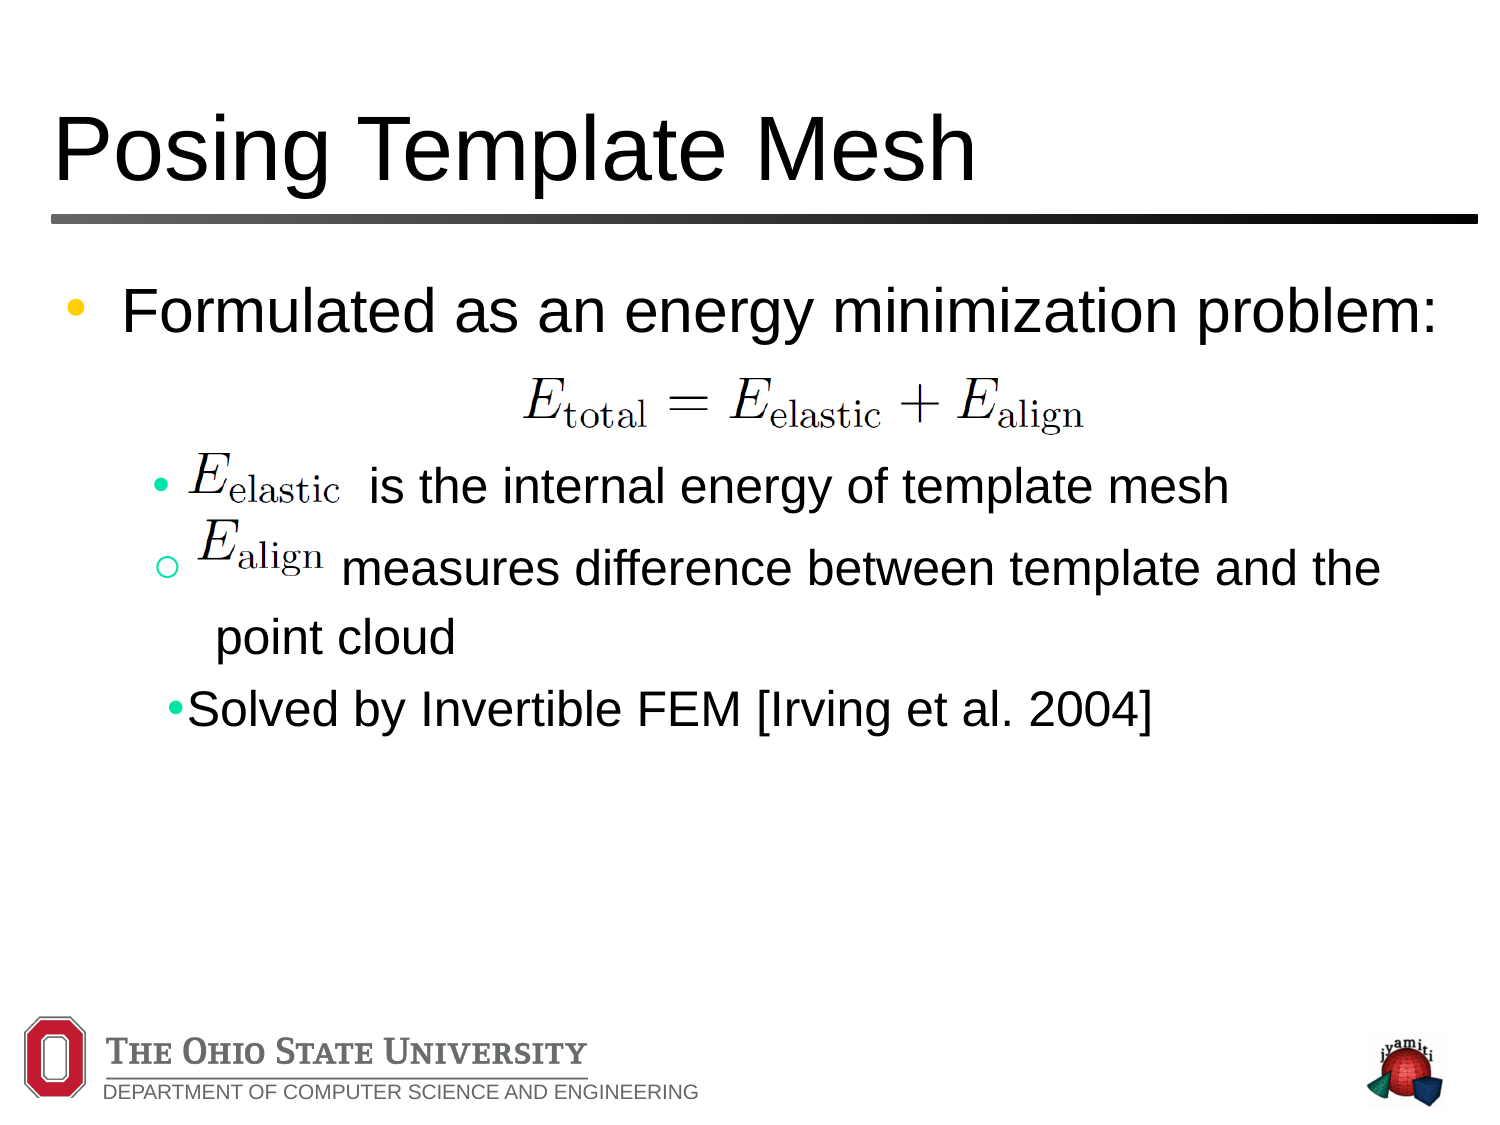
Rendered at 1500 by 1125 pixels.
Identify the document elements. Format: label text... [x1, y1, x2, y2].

title Posing Template Mesh [37, 19, 1463, 207]
picture [512, 362, 1088, 438]
list Formulated as an energy minimization problem: is the internal energy of template mesh measures difference between template and the point cloud Solved by Invertible FEM [Irving et al. 2004] [50, 262, 1463, 1000]
picture [180, 437, 346, 580]
picture [24, 1016, 588, 1098]
picture [1367, 1035, 1446, 1107]
